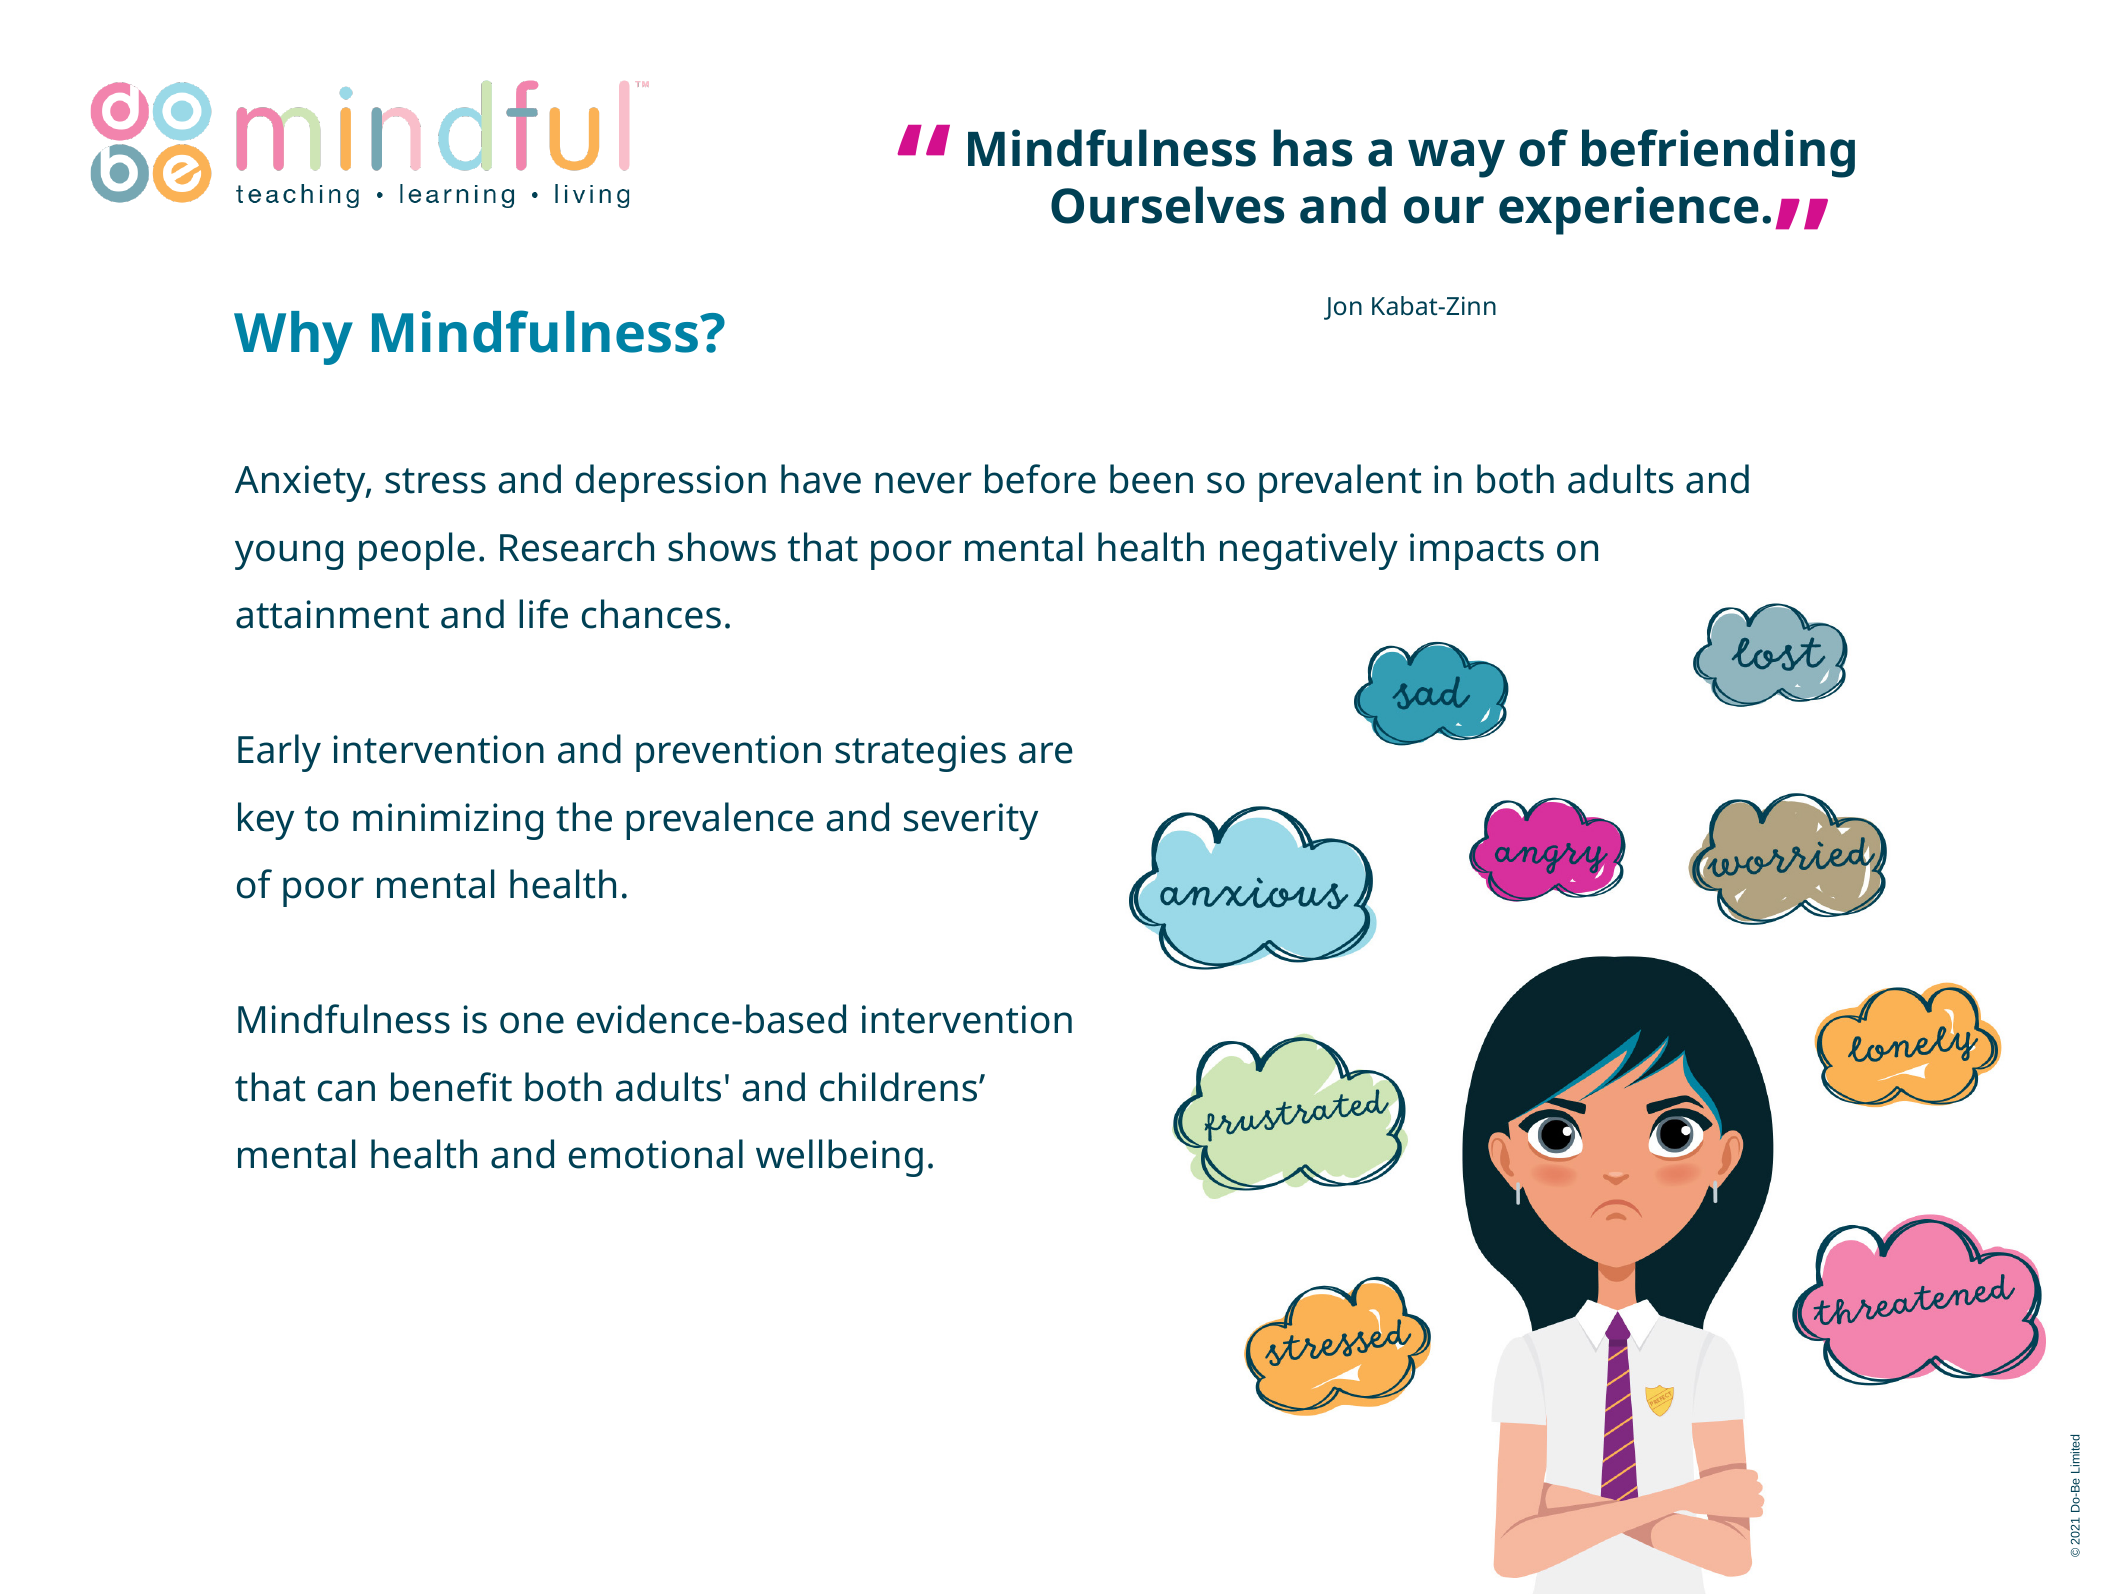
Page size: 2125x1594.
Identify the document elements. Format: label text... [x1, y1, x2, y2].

text_box Why Mindfulness? Anxiety, stress and depression have never before been so prevalent in both adults and young people. Research shows that poor mental health negatively impacts on attainment and life chances. Early intervention and prevention strategies are key to minimizing the prevalence and severity of poor mental health. Mindfulness is one evidence-based intervention that can benefit both adults' and childrens’ mental health and emotional wellbeing. [227, 291, 1772, 1184]
text_box © 2021 Do-Be Limited [2075, 1364, 2090, 1566]
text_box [888, 81, 1924, 331]
picture [1096, 565, 2075, 1594]
picture [88, 78, 652, 217]
